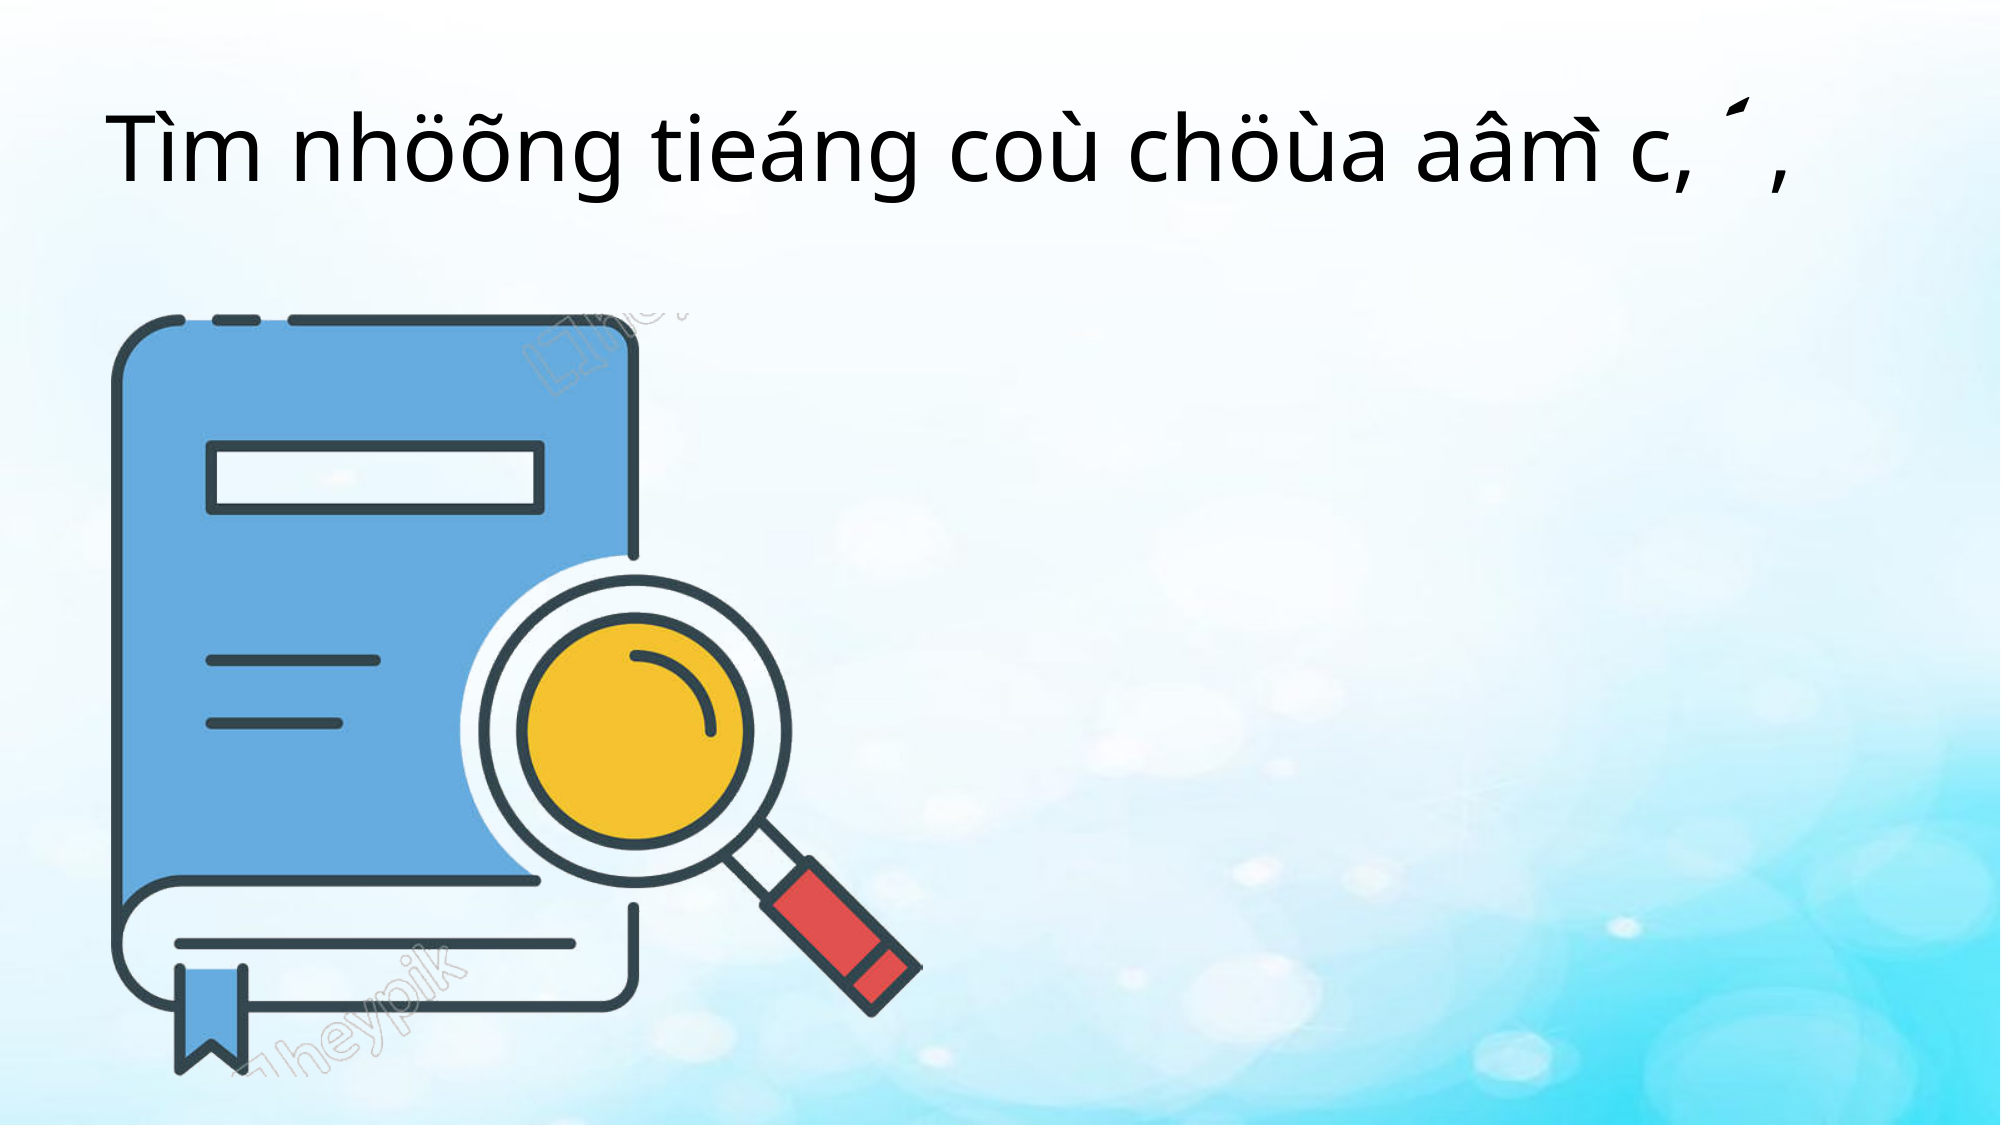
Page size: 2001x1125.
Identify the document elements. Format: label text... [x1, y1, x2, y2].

picture [0, 0, 2001, 1125]
title Tìm nhöõng tieáng coù chöùa aâm c, , [90, 43, 1816, 261]
text_box ` [1611, 43, 1784, 229]
text_box ` [1555, 88, 1665, 214]
